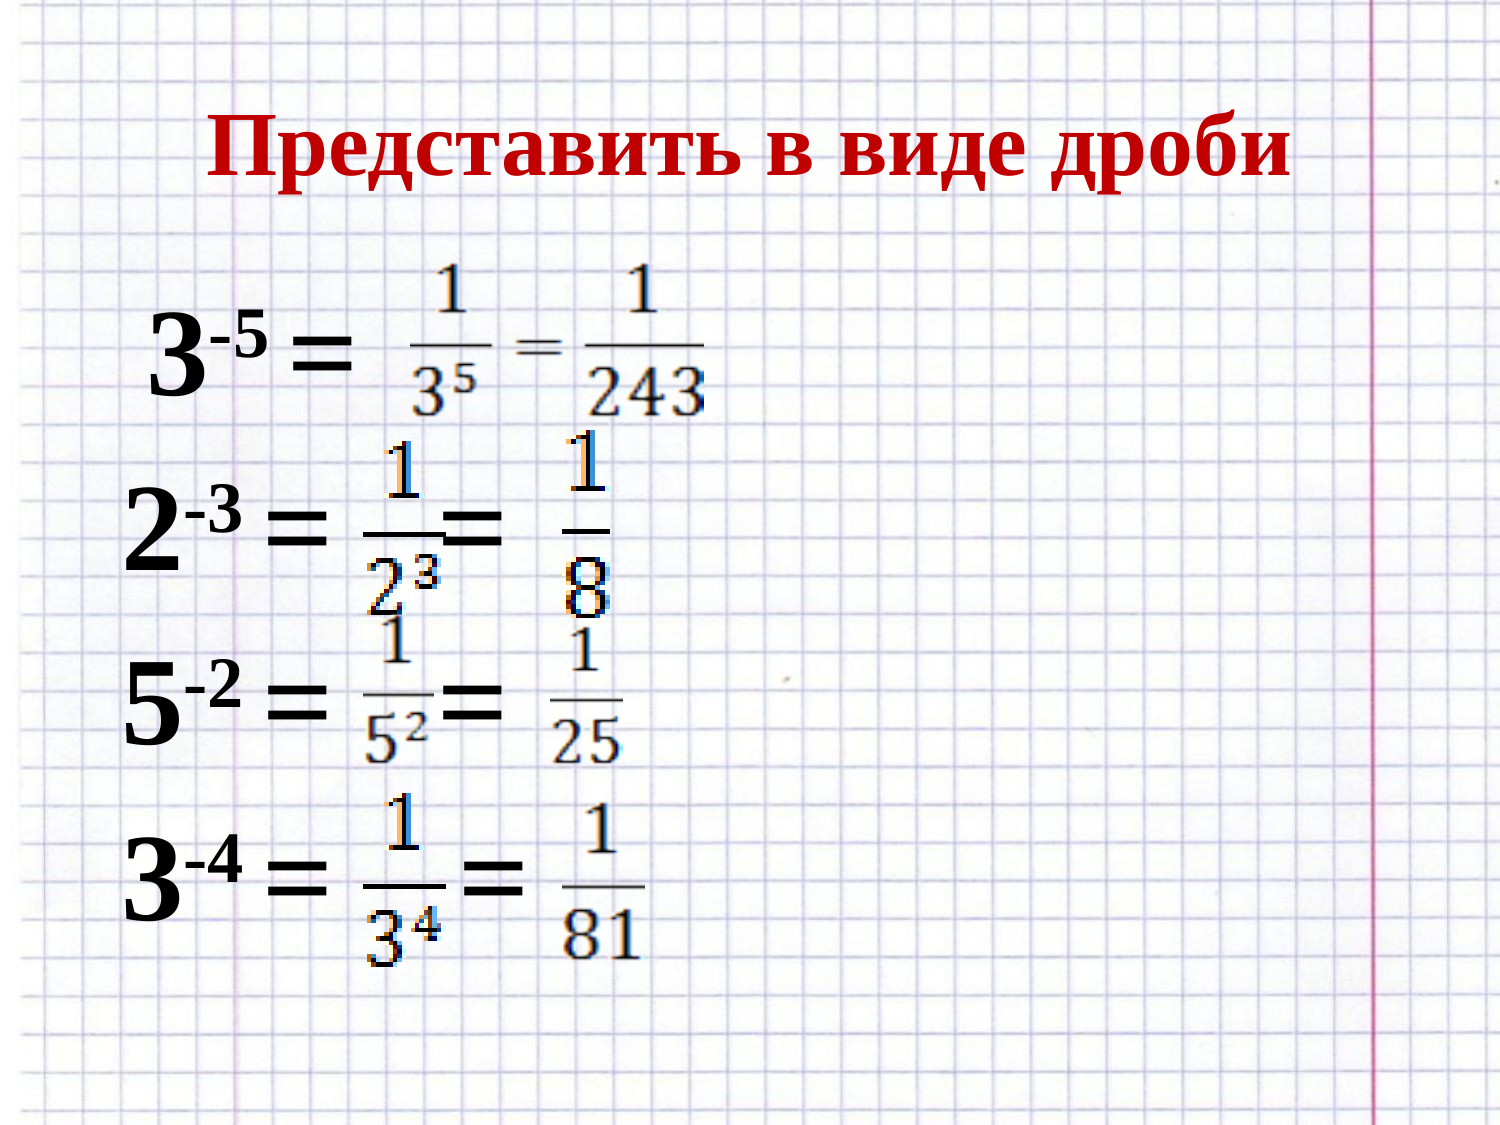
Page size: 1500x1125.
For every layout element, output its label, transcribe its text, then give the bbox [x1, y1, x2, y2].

picture [0, 1, 1500, 1125]
list 3-5 = 2-3 = = 5-2 = = 3-4 = = [74, 262, 1426, 1006]
title Представить в виде дроби [74, 44, 1426, 233]
